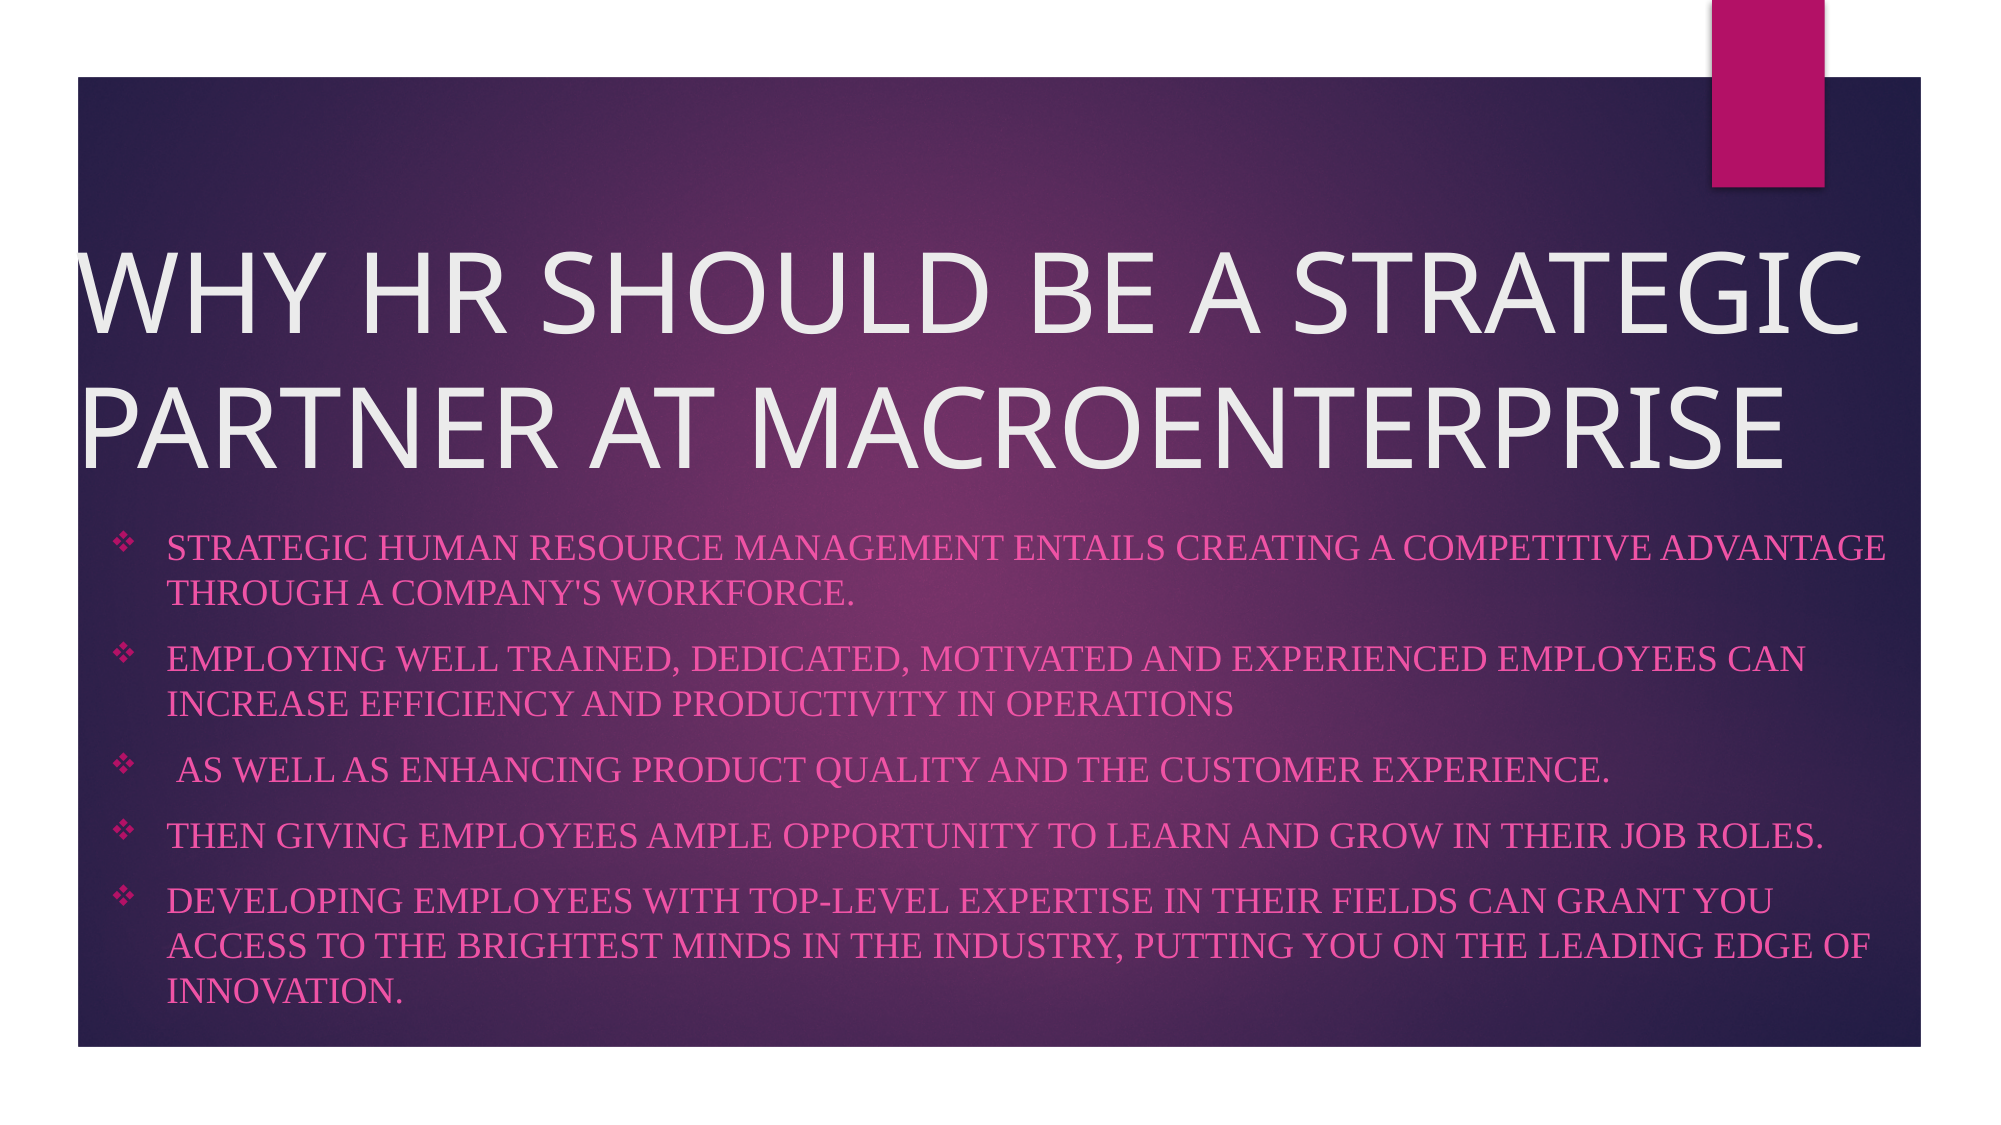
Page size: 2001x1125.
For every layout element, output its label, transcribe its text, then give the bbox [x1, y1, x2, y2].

subtitle strategic human resource management entails creating a competitive advantage through a company's workforce. Employing well trained, dedicated, motivated and experienced employees can increase efficiency and productivity in operations as well as enhancing product quality and the customer experience. then giving employees ample opportunity to learn and grow in their job roles. Developing employees with top-level expertise in their fields can grant you access to the brightest minds in the industry, putting you on the leading edge of innovation. [95, 515, 1915, 1050]
title WHY HR SHOULD BE A STRATEGIC PARTNER AT MACROENTERPRISE [60, 16, 1915, 499]
